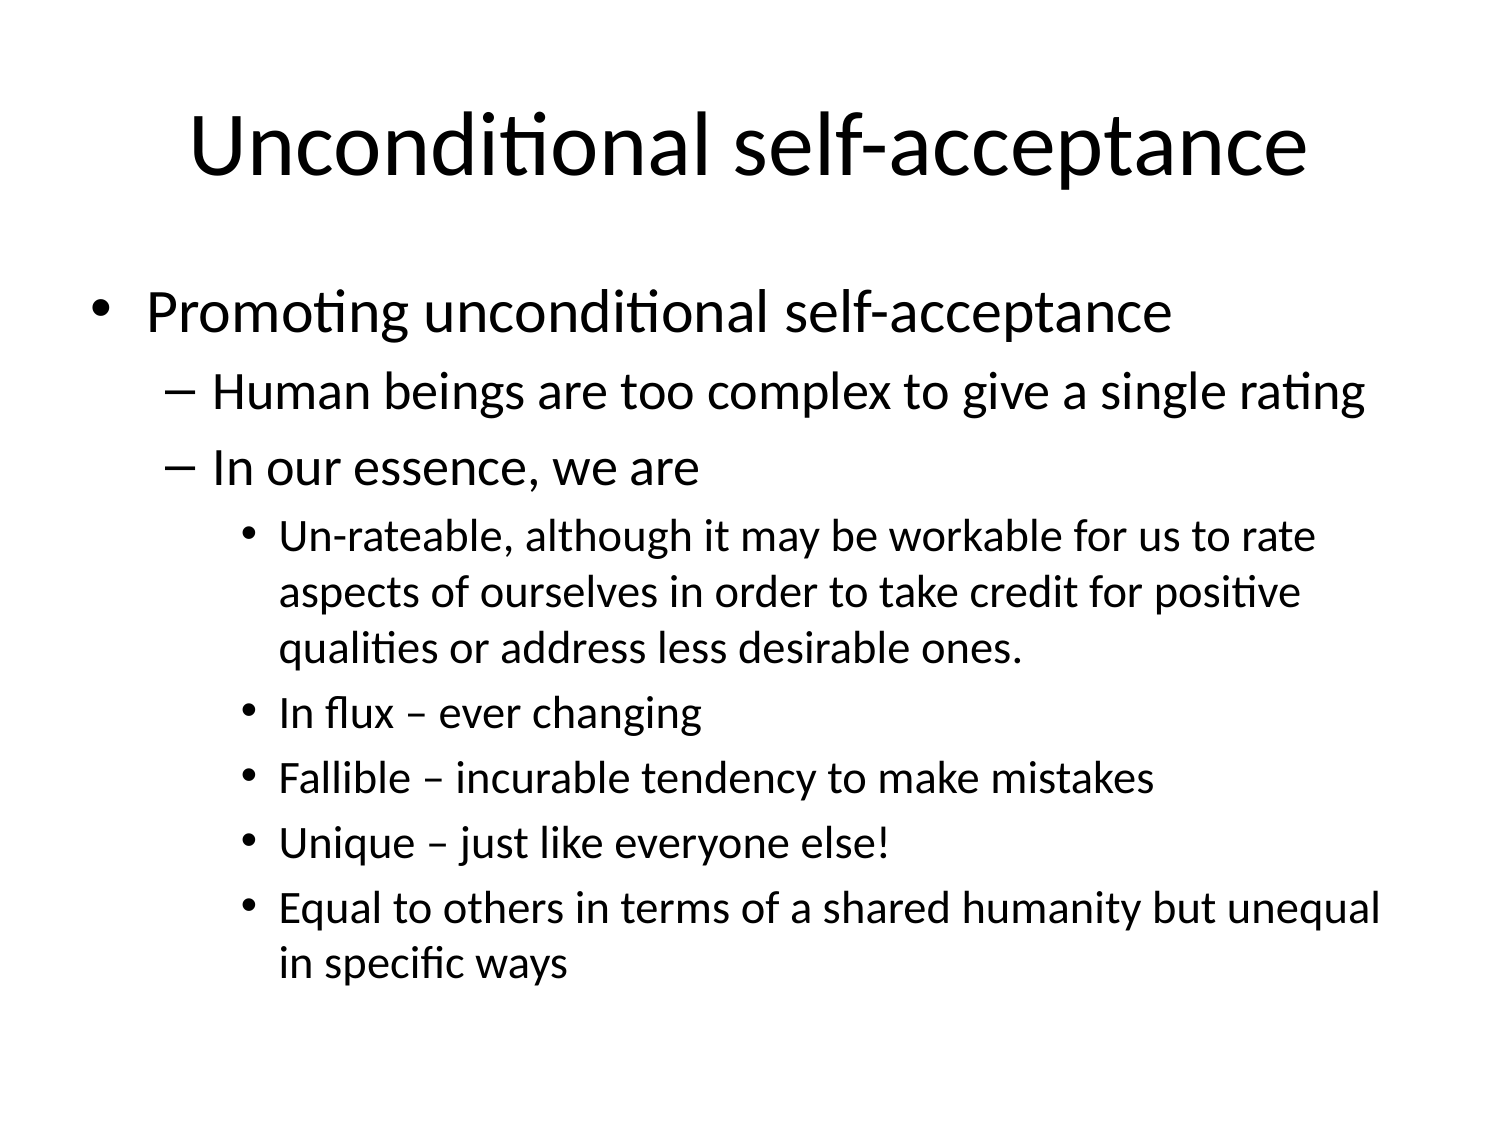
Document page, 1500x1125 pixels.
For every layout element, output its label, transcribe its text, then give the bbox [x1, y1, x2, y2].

list Promoting unconditional self-acceptance Human beings are too complex to give a single rating In our essence, we are Un-rateable, although it may be workable for us to rate aspects of ourselves in order to take credit for positive qualities or address less desirable ones. In flux – ever changing Fallible – incurable tendency to make mistakes Unique – just like everyone else! Equal to others in terms of a shared humanity but unequal in specific ways [75, 262, 1425, 1005]
title Unconditional self-acceptance [75, 45, 1425, 233]
